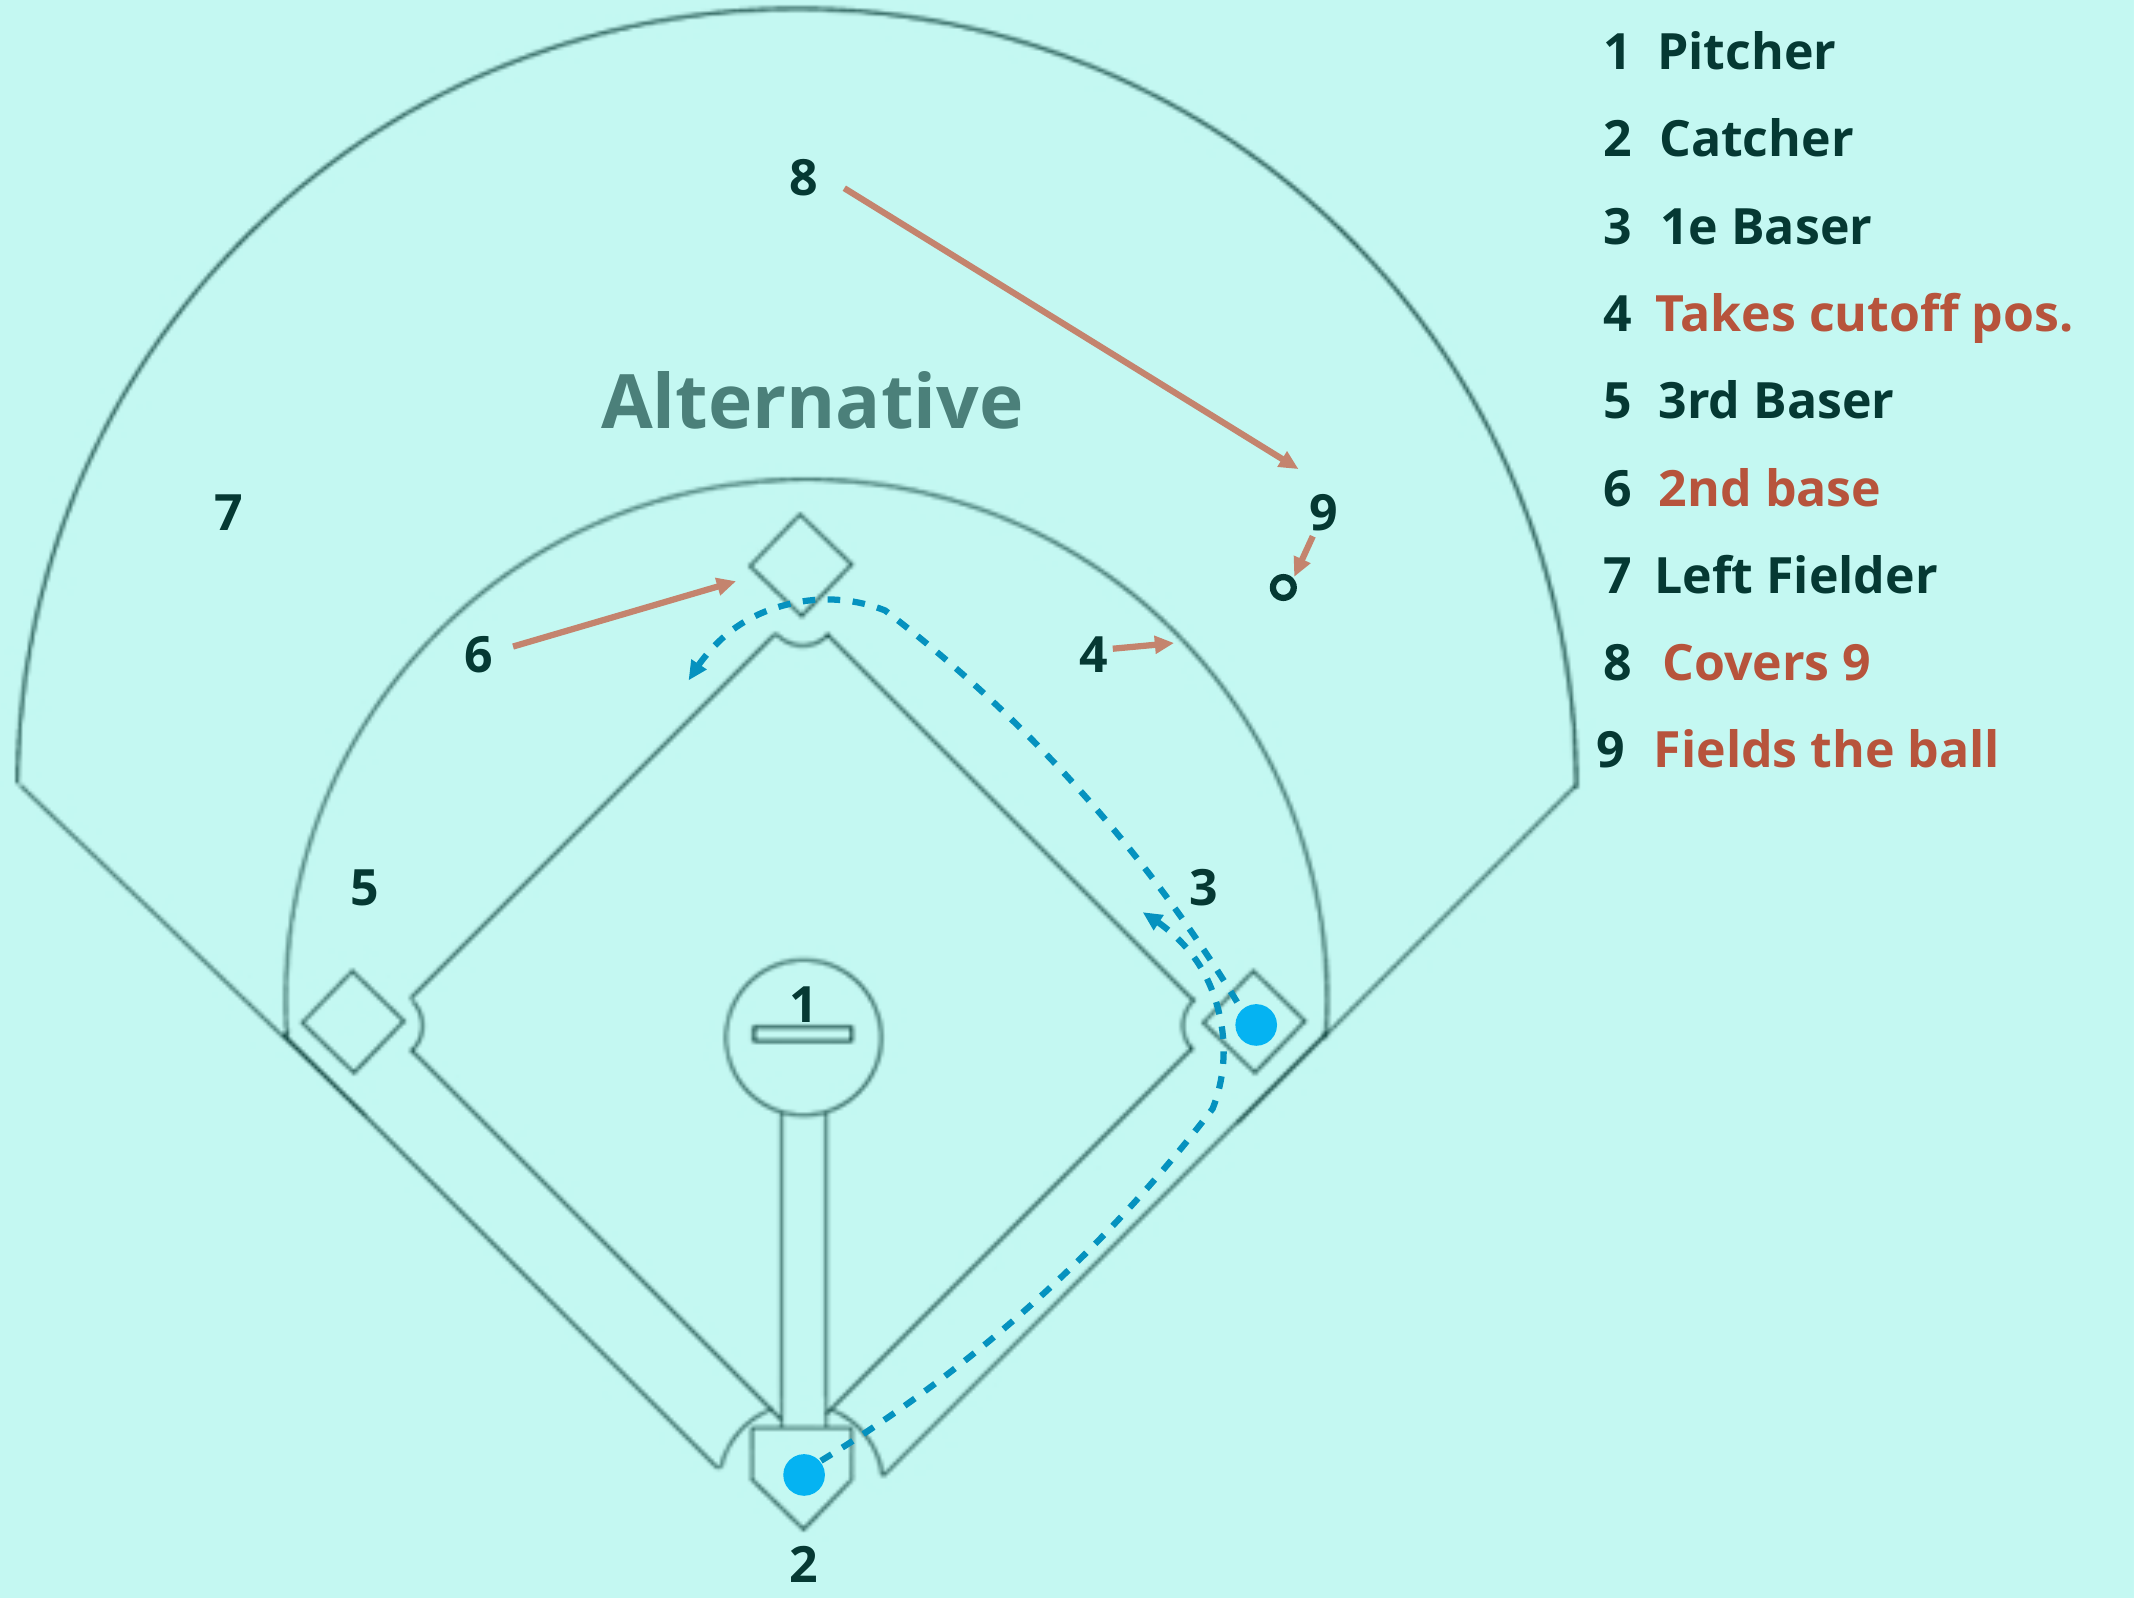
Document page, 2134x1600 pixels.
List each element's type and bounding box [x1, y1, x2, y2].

picture [0, 0, 1725, 1567]
text_box [0, 0, 2134, 1598]
